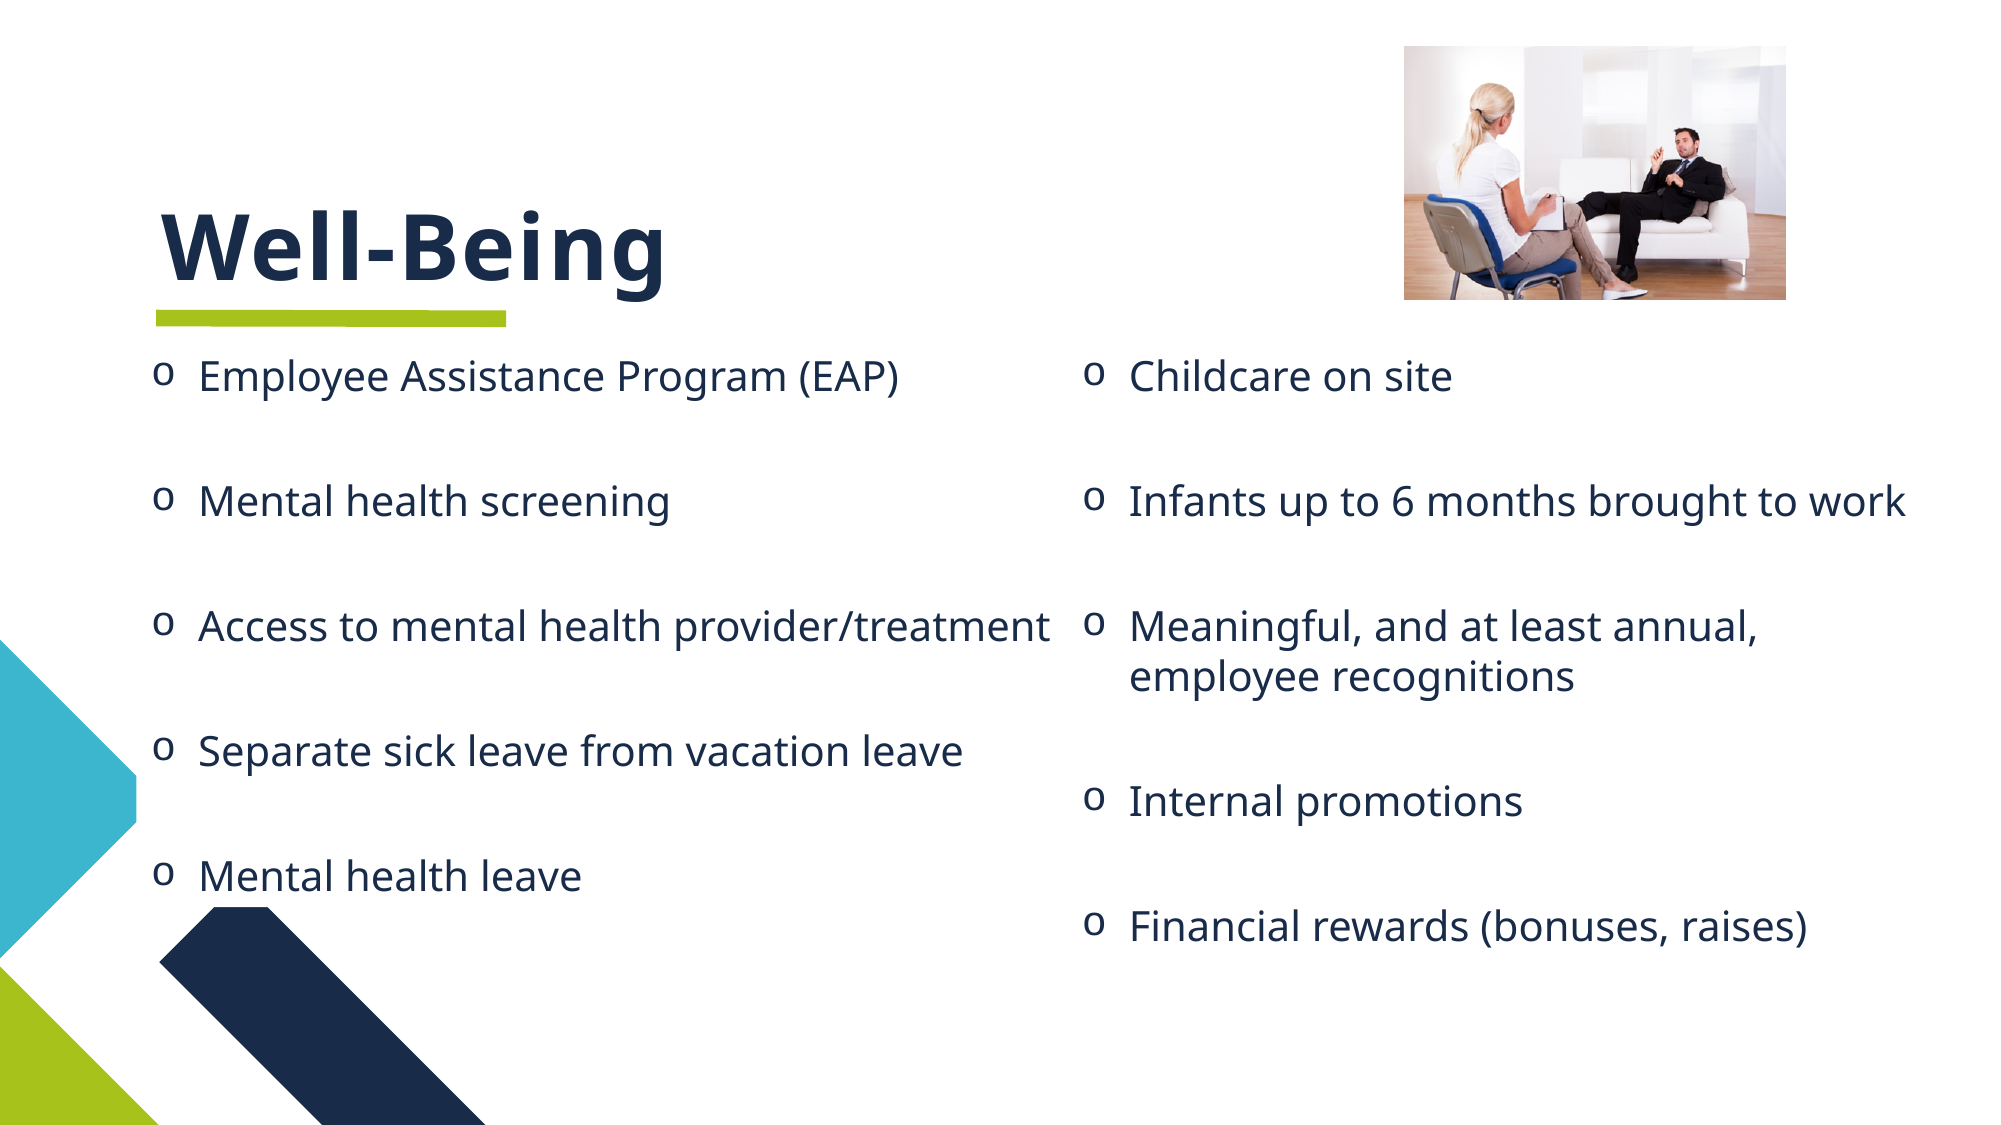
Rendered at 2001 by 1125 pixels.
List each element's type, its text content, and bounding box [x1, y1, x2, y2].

picture [1404, 46, 1786, 300]
title Well-Being [161, 199, 973, 300]
text_box Childcare on site Infants up to 6 months brought to work Meaningful, and at least annual, employee recognitions Internal promotions Financial rewards (bonuses, raises) [1067, 341, 1938, 1092]
text_box Employee Assistance Program (EAP) Mental health screening Access to mental health provider/treatment Separate sick leave from vacation leave Mental health leave [136, 341, 1067, 908]
